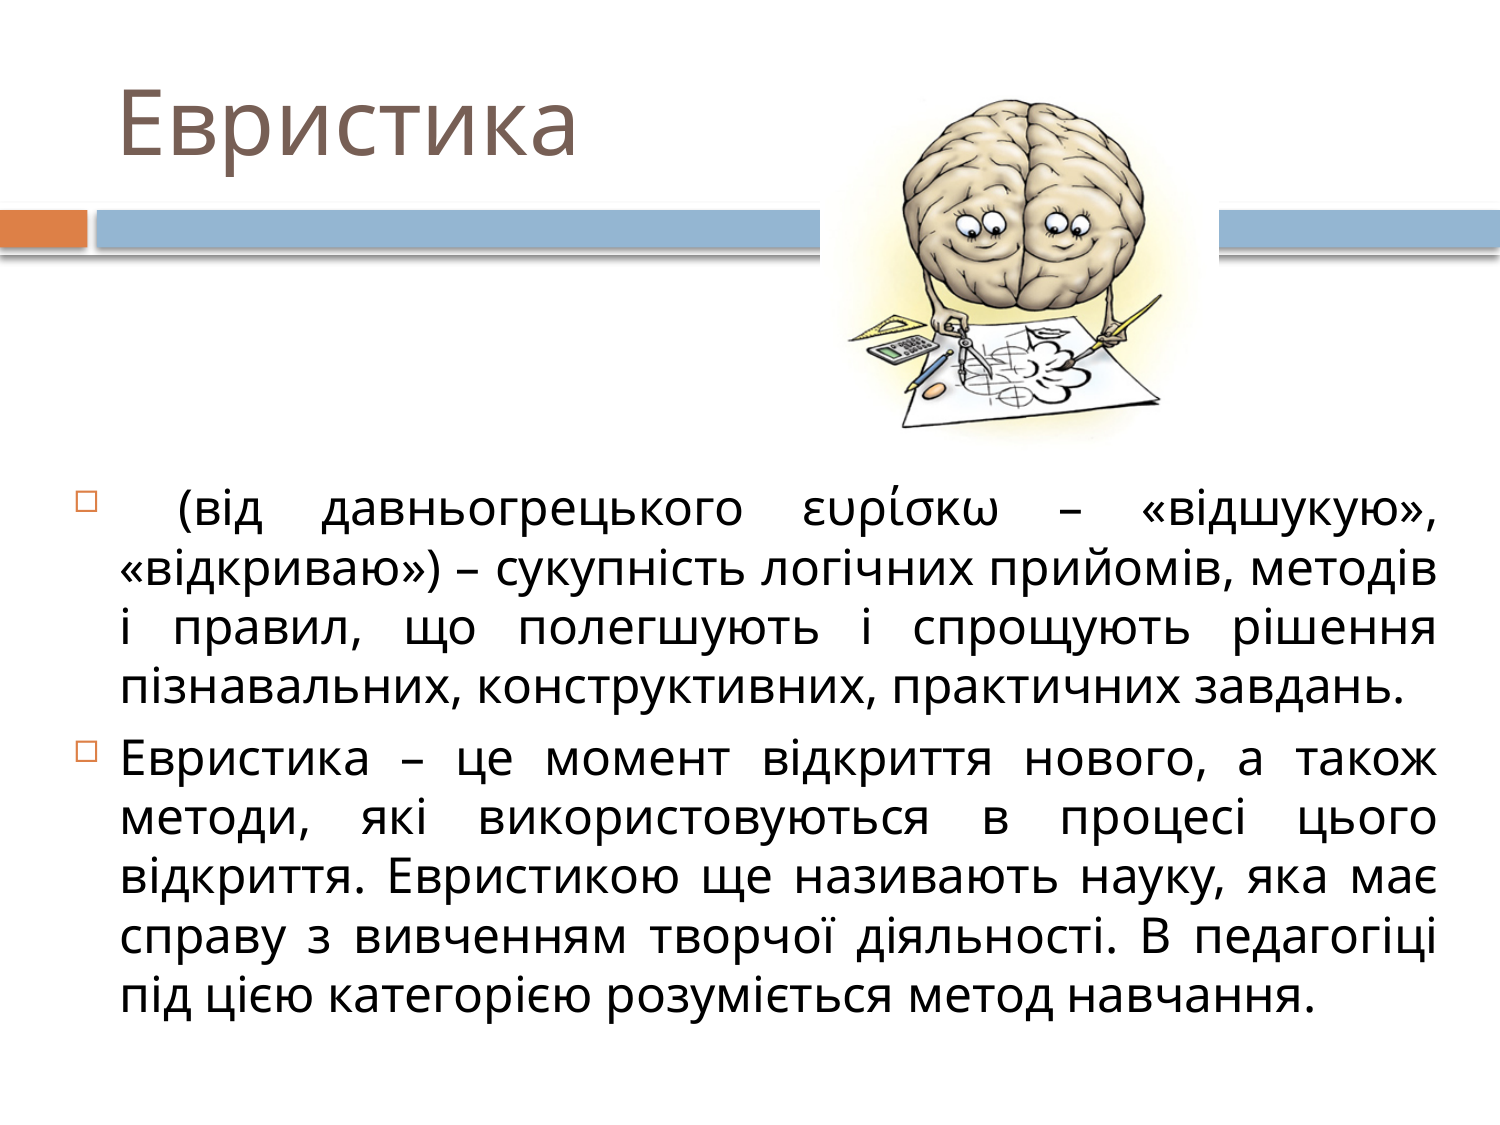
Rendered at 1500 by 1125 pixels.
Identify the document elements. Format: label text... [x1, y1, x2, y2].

list (від давньогрецького ευρίσκω – «відшукую», «відкриваю») – сукупність логічних прийомів, методів і правил, що полегшують і спрощують рішення пізнавальних, конструктивних, практичних завдань. Евристика – це момент відкриття нового, а також методи, які використовуються в процесі цього відкриття. Евристикою ще називають науку, яка має справу з вивченням творчої діяльності. В педагогіці під цією категорією розуміється метод навчання. [58, 468, 1454, 1082]
title Евристика [100, 37, 1438, 200]
picture [820, 69, 1220, 458]
